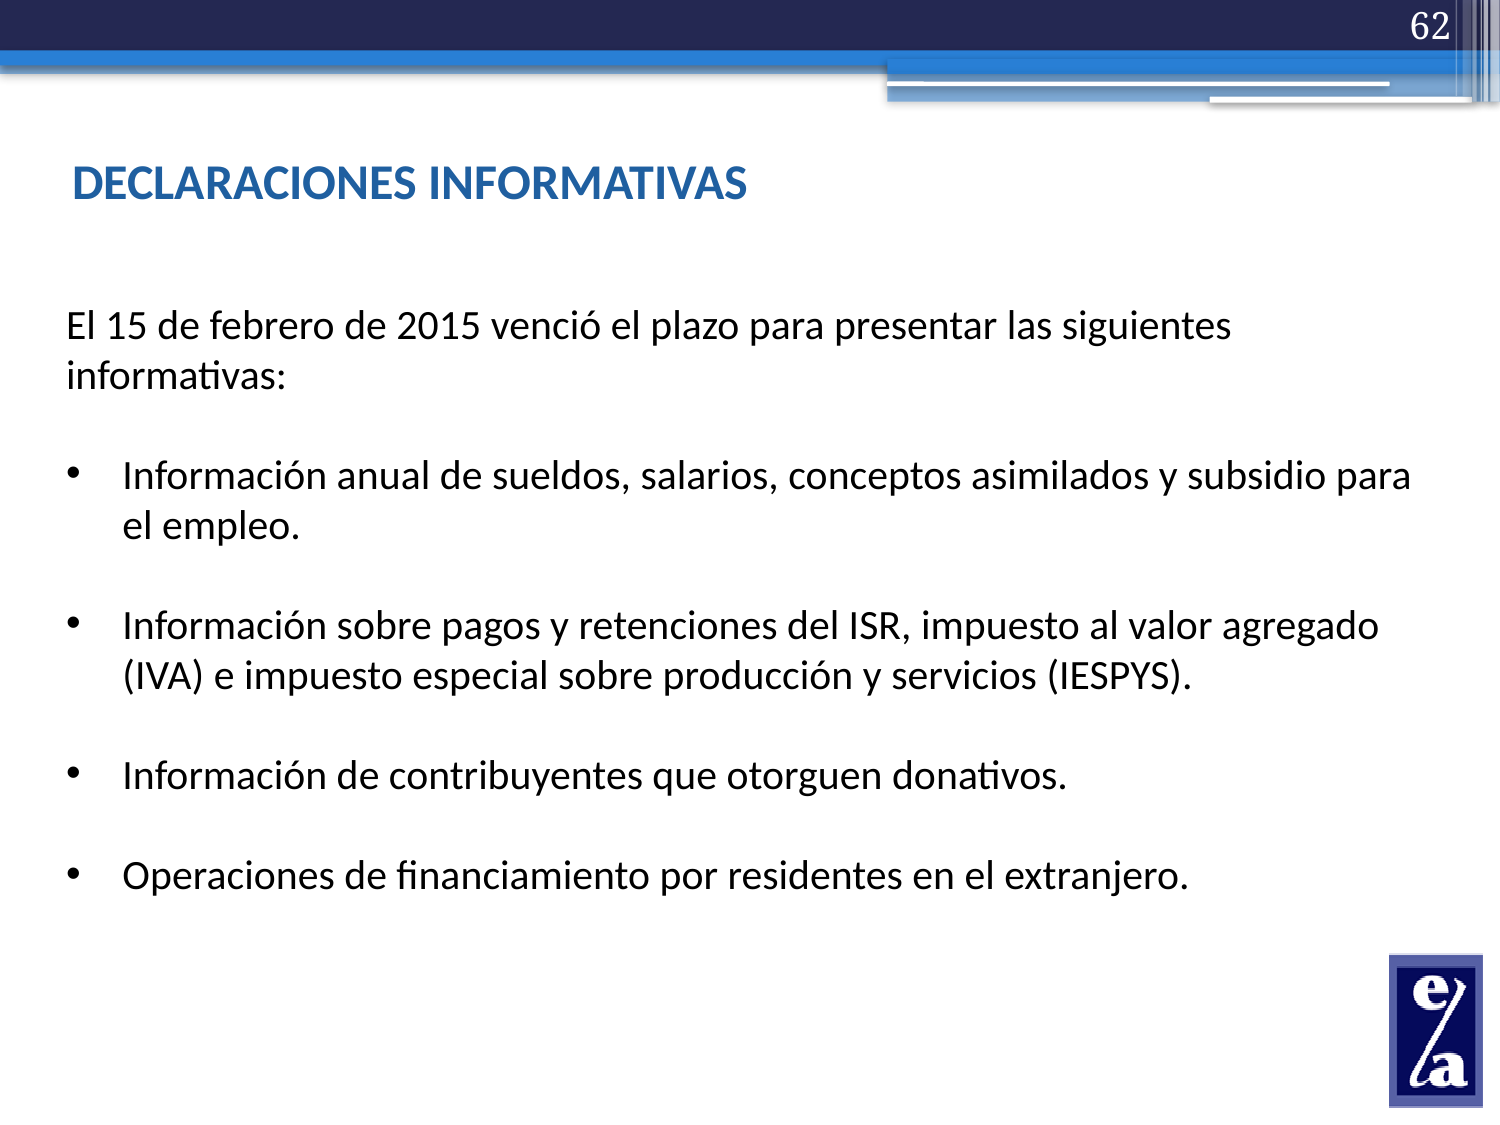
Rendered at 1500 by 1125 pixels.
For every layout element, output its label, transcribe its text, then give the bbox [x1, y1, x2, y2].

slide_number 62 [1341, 0, 1466, 61]
text_box DECLARACIONES INFORMATIVAS [58, 125, 1435, 290]
text_box El 15 de febrero de 2015 venció el plazo para presentar las siguientes informativas: Información anual de sueldos, salarios, conceptos asimilados y subsidio para el empleo. Información sobre pagos y retenciones del ISR, impuesto al valor agregado (IVA) e impuesto especial sobre producción y servicios (IESPYS). Información de contribuyentes que otorguen donativos. Operaciones de financiamiento por residentes en el extranjero. [52, 290, 1441, 894]
picture [1387, 952, 1483, 1110]
